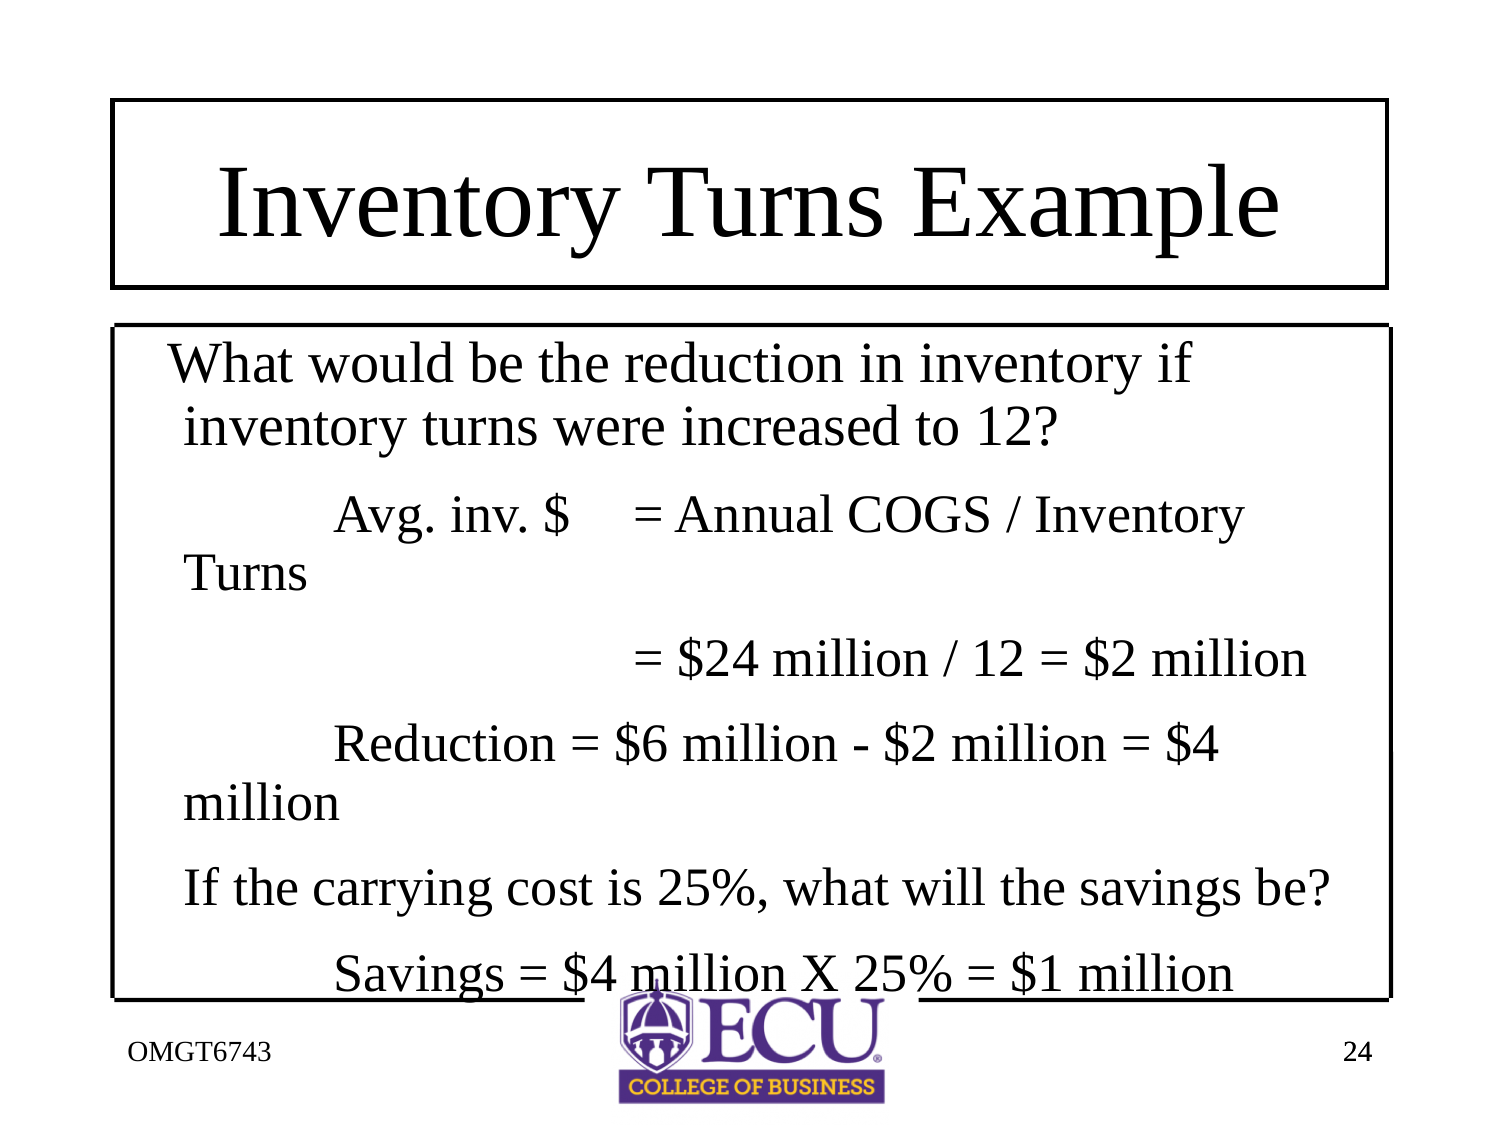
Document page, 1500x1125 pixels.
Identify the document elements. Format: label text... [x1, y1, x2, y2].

picture [611, 1000, 889, 1125]
title Inventory Turns Example [112, 125, 1388, 313]
list What would be the reduction in inventory if inventory turns were increased to 12? Avg. inv. $ = Annual COGS / Inventory Turns = $24 million / 12 = $2 million Reduction = $6 million - $2 million = $4 million If the carrying cost is 25%, what will the savings be? Savings = $4 million X 25% = $1 million [112, 324, 1388, 1000]
